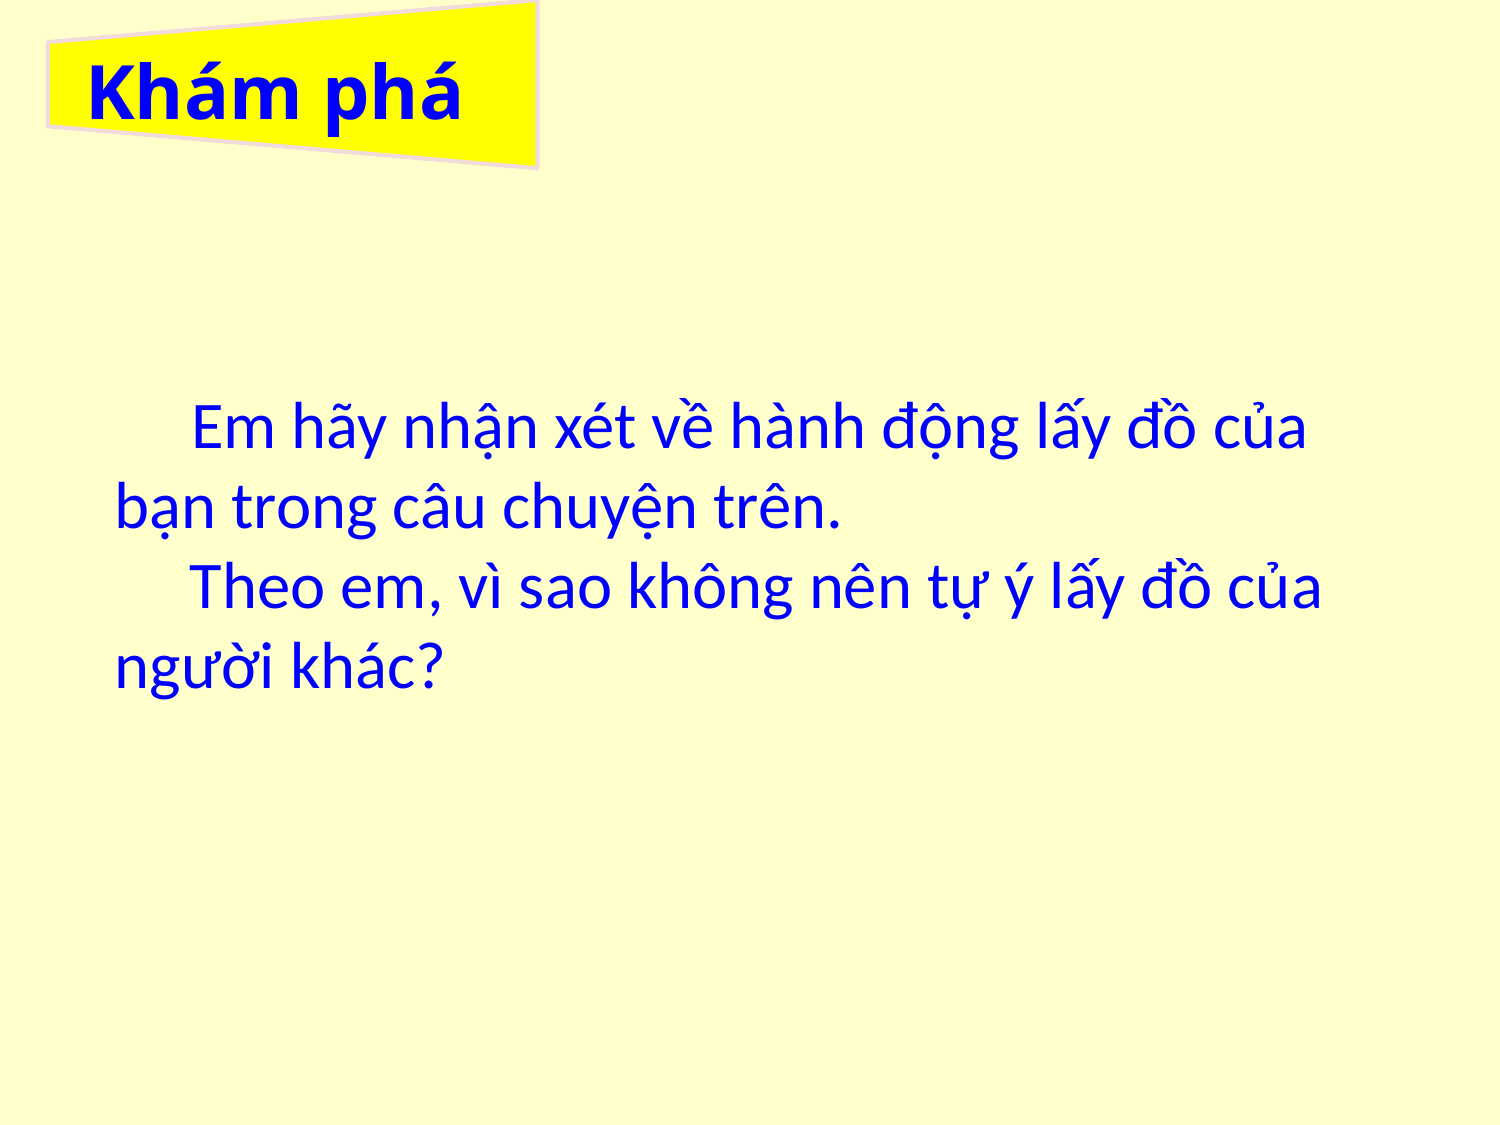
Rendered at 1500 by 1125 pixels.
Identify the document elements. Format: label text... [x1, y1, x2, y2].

text_box Em hãy nhận xét về hành động lấy đồ của bạn trong câu chuyện trên. Theo em, vì sao không nên tự ý lấy đồ của người khác? [99, 374, 1425, 710]
title Khám phá [0, 0, 750, 188]
